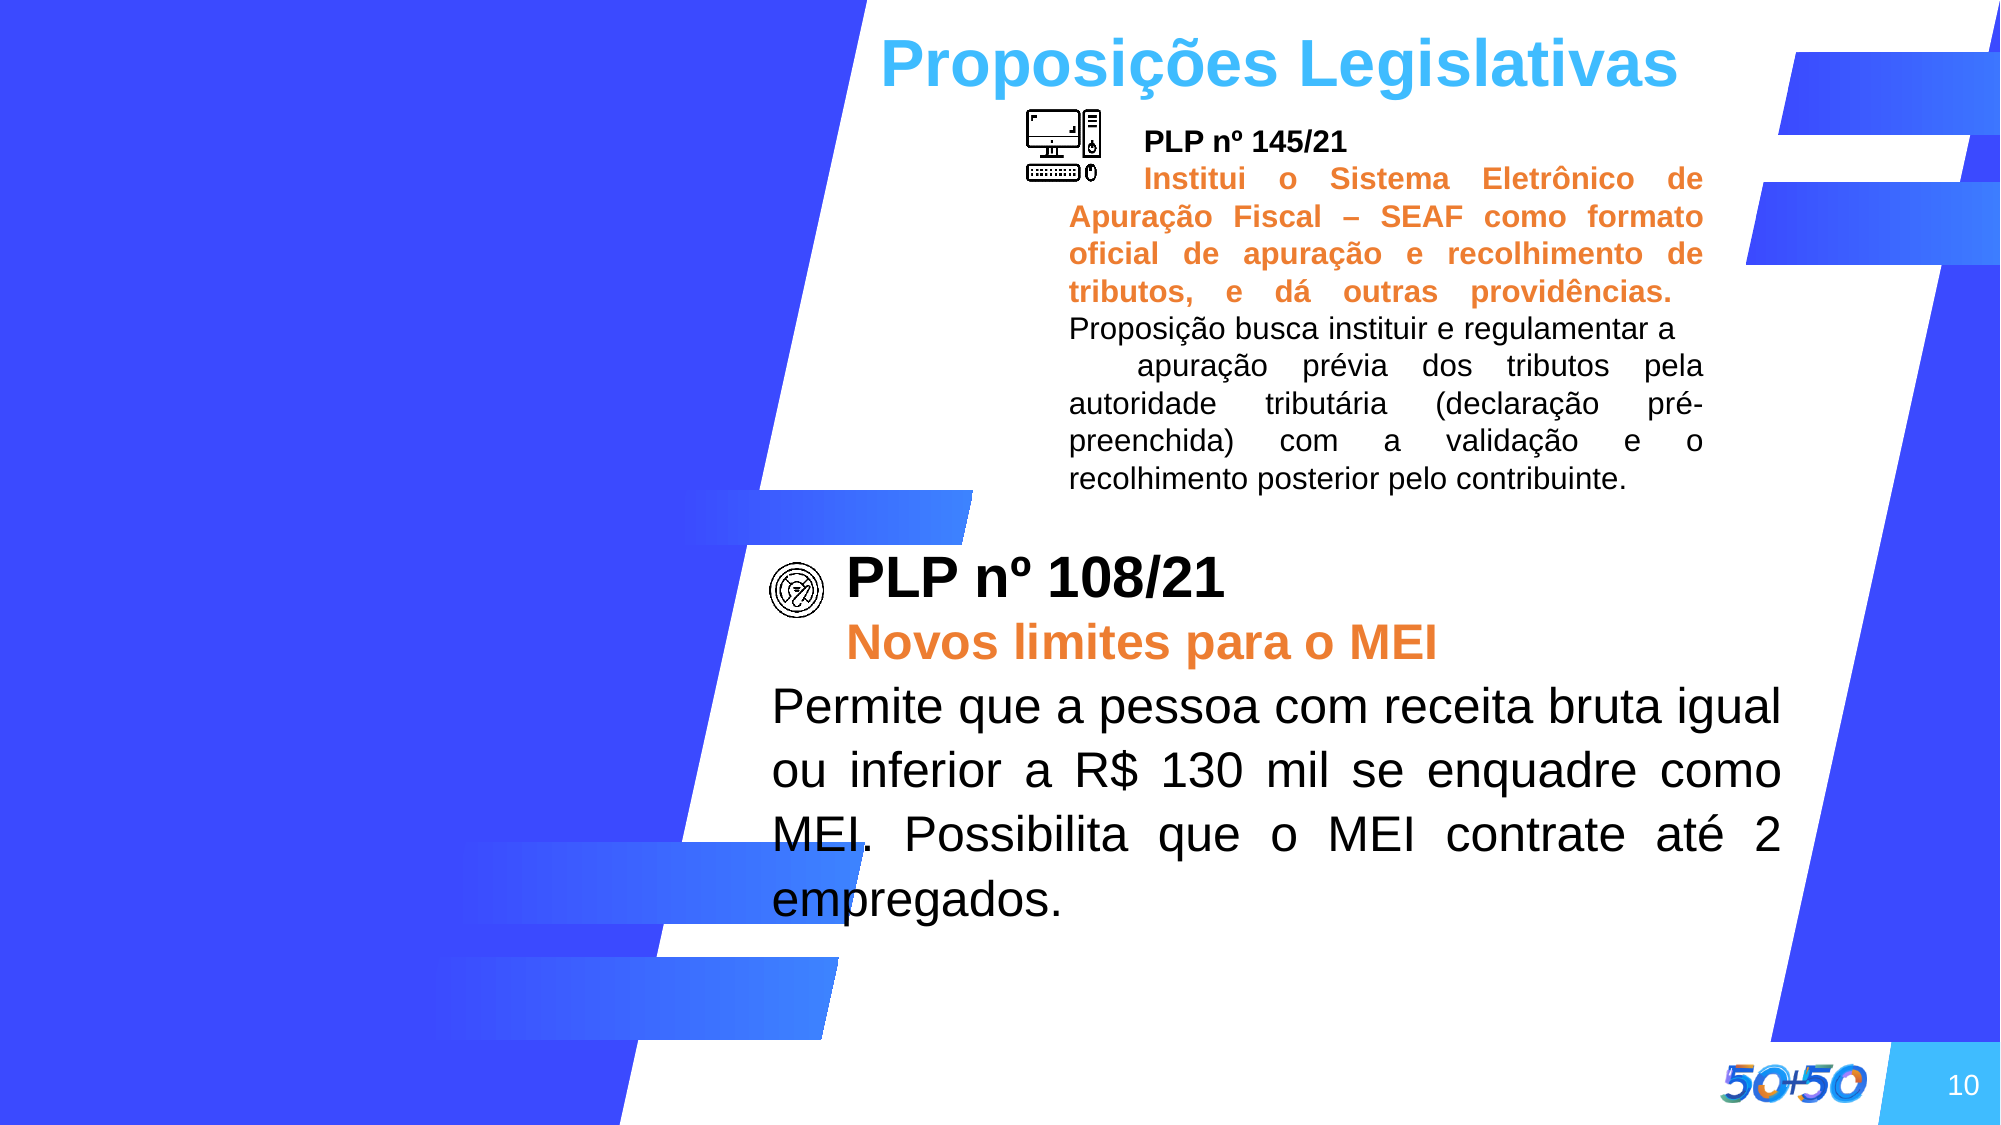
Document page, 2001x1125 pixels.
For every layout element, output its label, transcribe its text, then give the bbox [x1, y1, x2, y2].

text_box PLP nº 108/21 Novos limites para o MEI Permite que a pessoa com receita bruta igual ou inferior a R$ 130 mil se enquadre como MEI. Possibilita que o MEI contrate até 2 empregados. [1690, 531, 1798, 934]
slide_number 10 [1905, 1042, 1995, 1125]
picture [769, 562, 824, 618]
picture [1026, 104, 1101, 186]
list Proposições Legislativas [880, 0, 1798, 197]
text_box PLP nº 145/21 Institui o Sistema Eletrônico de Apuração Fiscal – SEAF como formato oficial de apuração e recolhimento de tributos, e dá outras providências. Proposição busca instituir e regulamentar a apuração prévia dos tributos pela autoridade tributária (declaração pré-preenchida) com a validação e o recolhimento posterior pelo contribuinte. [978, 113, 1720, 503]
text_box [87, 231, 1690, 1084]
picture [1720, 1063, 1867, 1103]
